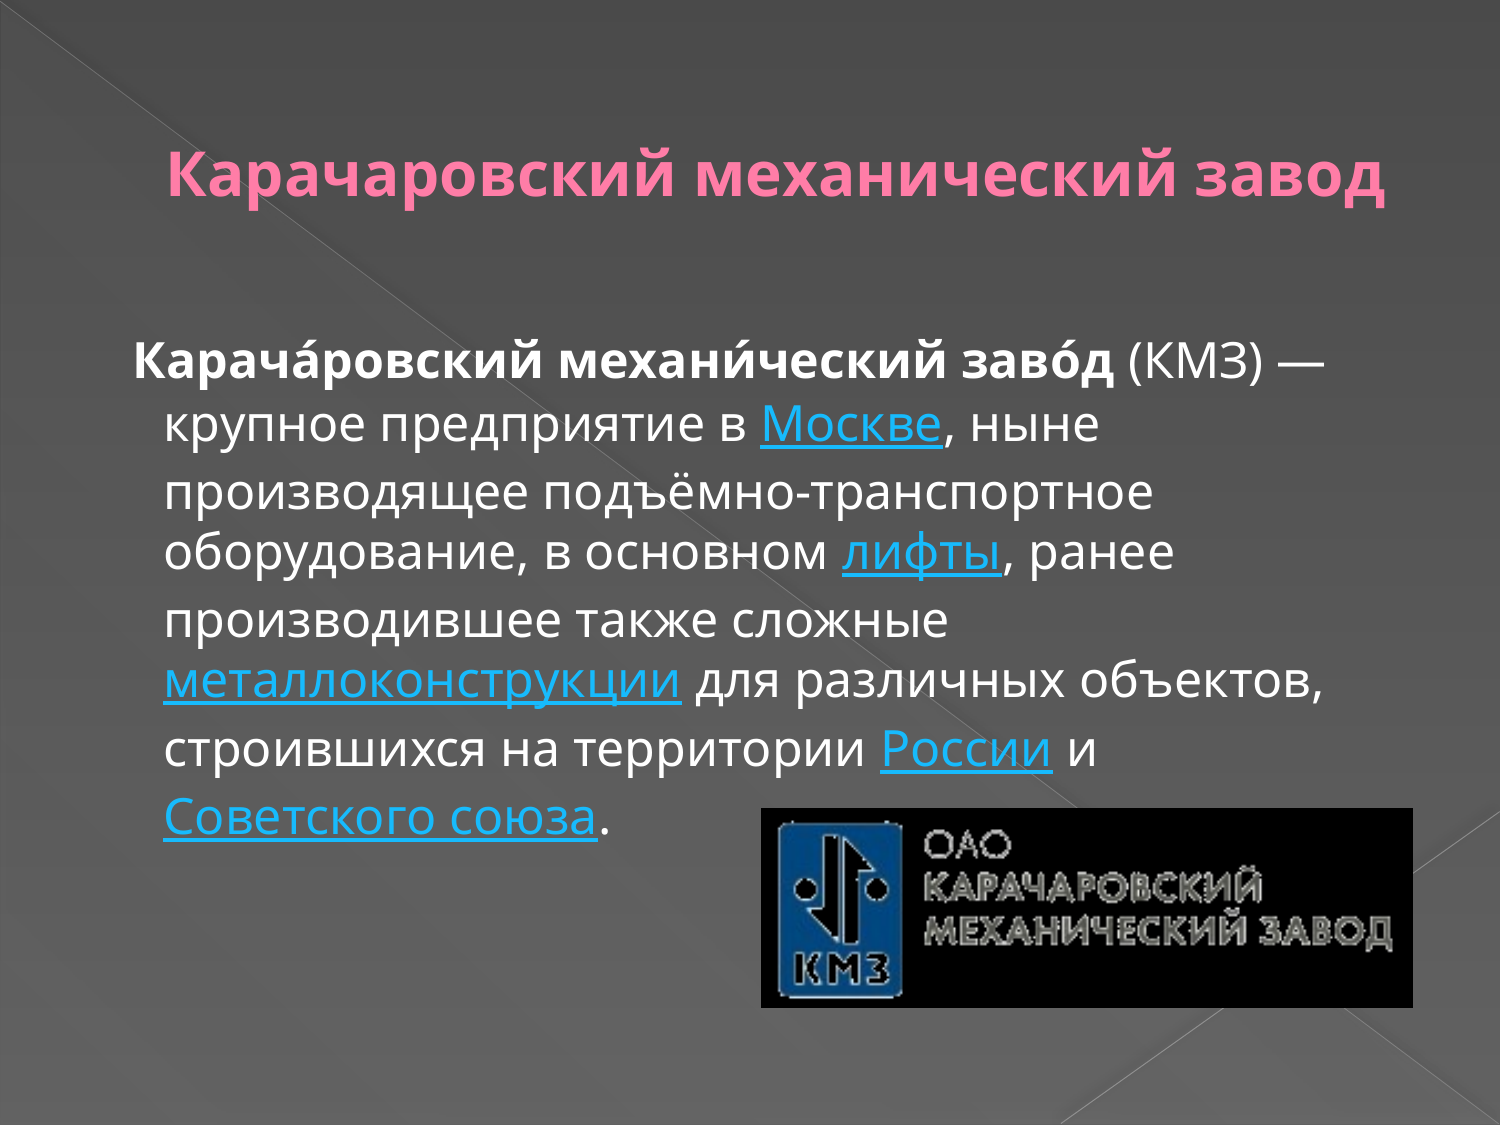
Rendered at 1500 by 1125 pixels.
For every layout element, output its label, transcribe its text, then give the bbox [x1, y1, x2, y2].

title Карачаровский механический завод [70, 93, 1421, 324]
picture [761, 808, 1413, 1008]
list Карача́ровский механи́ческий заво́д (КМЗ) — крупное предприятие в Москве, ныне производящее подъёмно-транспортное оборудование, в основном лифты, ранее производившее также сложные металлоконструкции для различных объектов, строившихся на территории России и Советского союза. [75, 308, 1425, 1059]
